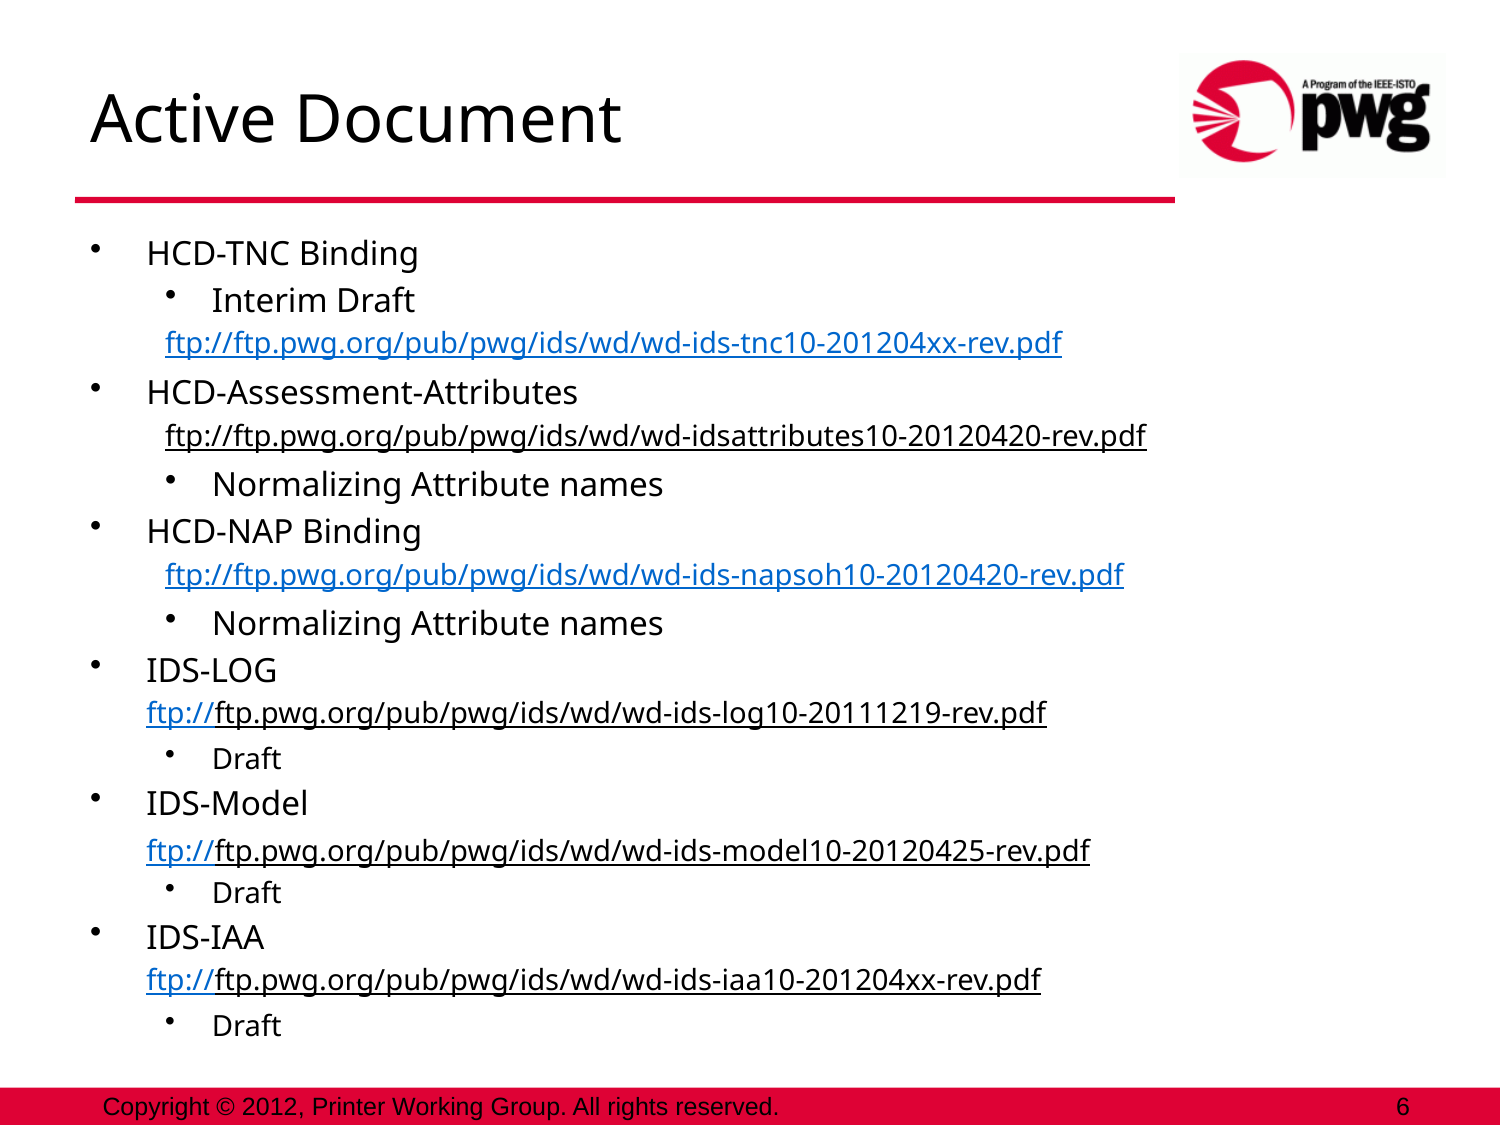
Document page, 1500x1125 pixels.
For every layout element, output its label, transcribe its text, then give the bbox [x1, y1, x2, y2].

picture [1179, 53, 1446, 178]
title Active Document [75, 45, 1163, 188]
footer Copyright © 2012, Printer Working Group. All rights reserved. [87, 1086, 826, 1125]
list HCD-TNC Binding Interim Draft ftp://ftp.pwg.org/pub/pwg/ids/wd/wd-ids-tnc10-201204xx-rev.pdf HCD-Assessment-Attributes ftp://ftp.pwg.org/pub/pwg/ids/wd/wd-idsattributes10-20120420-rev.pdf Normalizing Attribute names HCD-NAP Binding ftp://ftp.pwg.org/pub/pwg/ids/wd/wd-ids-napsoh10-20120420-rev.pdf Normalizing Attribute names IDS-LOG ftp://ftp.pwg.org/pub/pwg/ids/wd/wd-ids-log10-20111219-rev.pdf Draft IDS-Model ftp://ftp.pwg.org/pub/pwg/ids/wd/wd-ids-model10-20120425-rev.pdf Draft IDS-IAA ftp://ftp.pwg.org/pub/pwg/ids/wd/wd-ids-iaa10-201204xx-rev.pdf Draft [75, 224, 1425, 1050]
slide_number 6 [1074, 1086, 1426, 1125]
